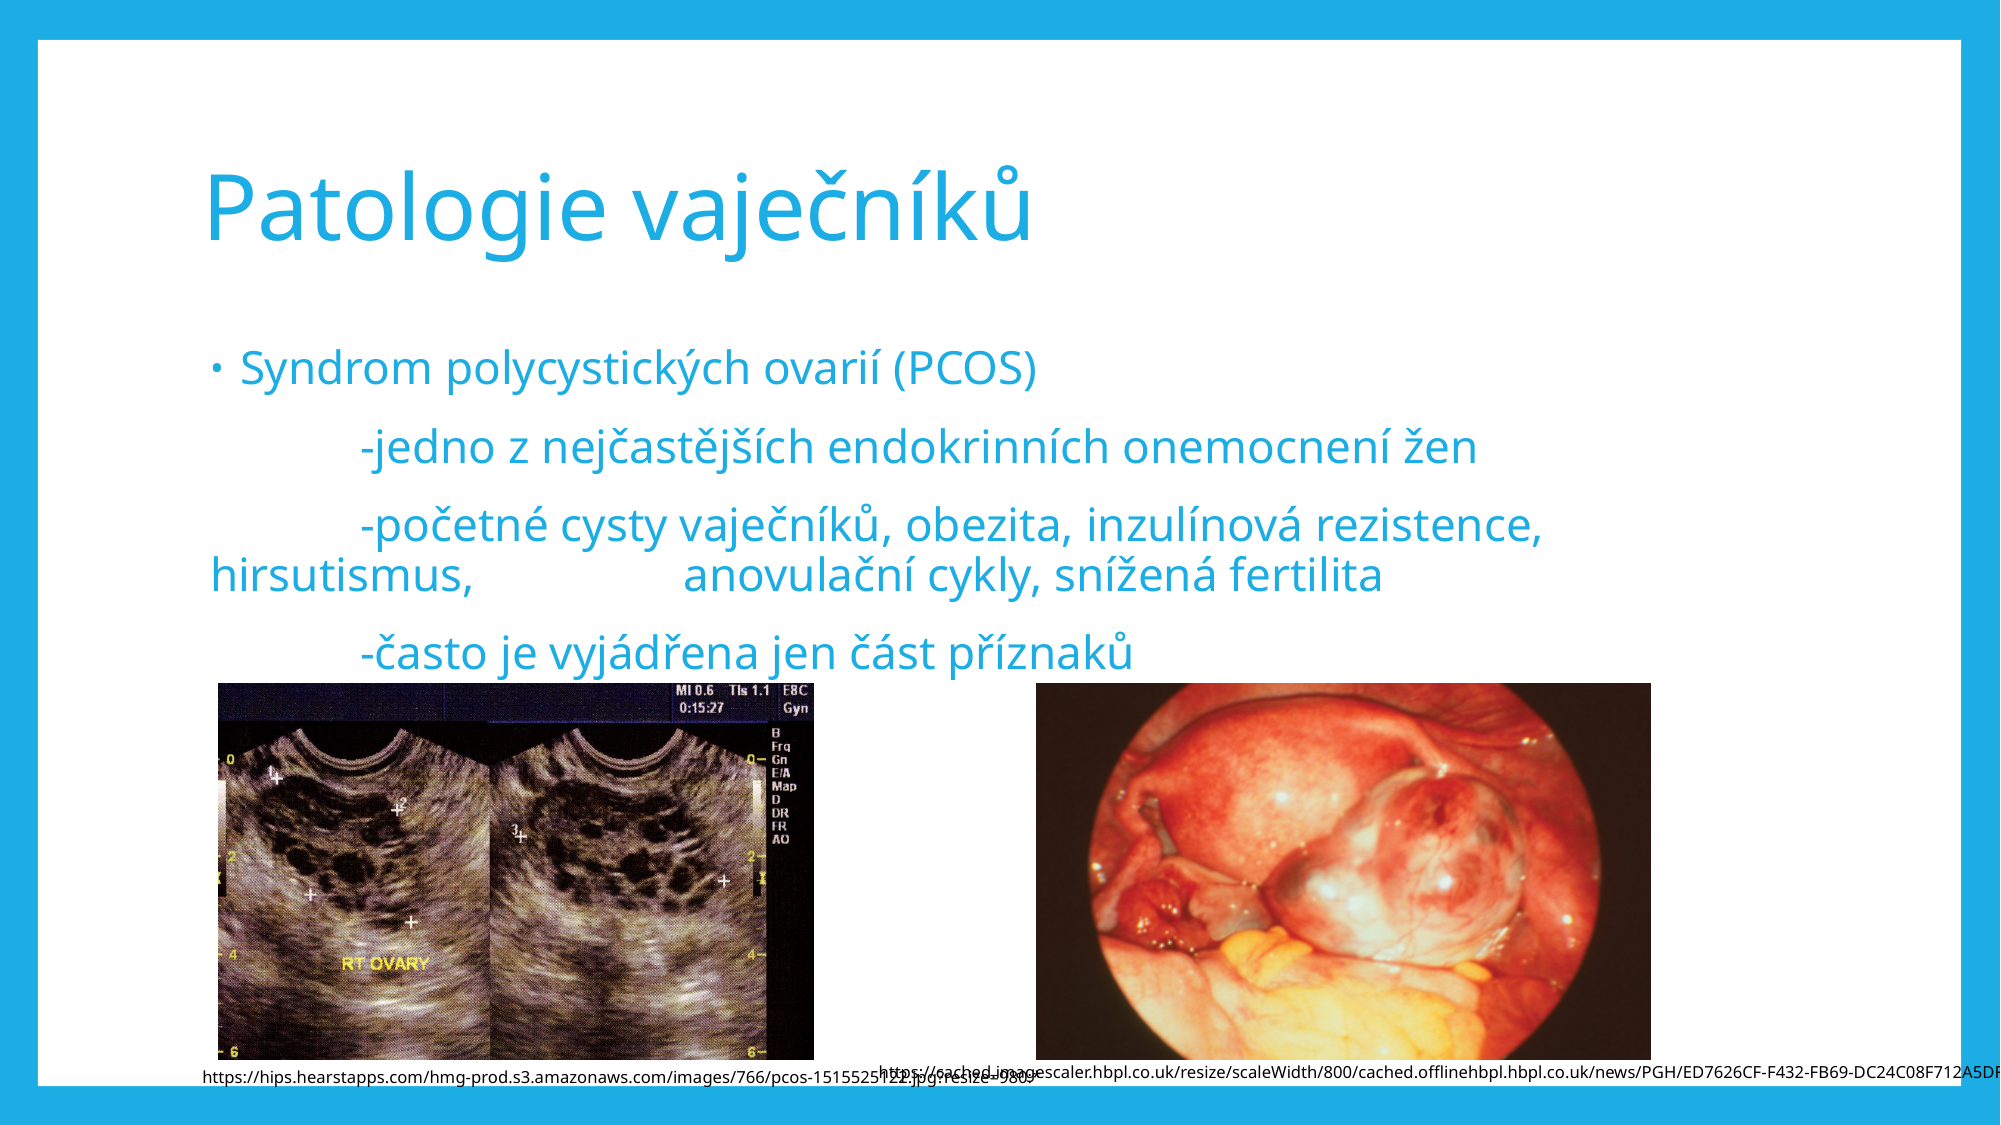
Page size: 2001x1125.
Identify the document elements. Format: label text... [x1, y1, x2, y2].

picture [1036, 683, 1651, 1060]
picture [218, 683, 814, 1060]
text_box https://cached.imagescaler.hbpl.co.uk/resize/scaleWidth/800/cached.offlinehbpl.hbpl.co.uk/news/PGH/ED7626CF-F432-FB69-DC24C08F712A5DF4.jpg [863, 1054, 2000, 1089]
list Syndrom polycystických ovarií (PCOS) -jedno z nejčastějších endokrinních onemocnení žen -početné cysty vaječníků, obezita, inzulínová rezistence, hirsutismus, anovulační cykly, snížená fertilita -často je vyjádřena jen část příznaků [187, 337, 1808, 1000]
title Patologie vaječníků [187, 99, 1808, 323]
text_box https://hips.hearstapps.com/hmg-prod.s3.amazonaws.com/images/766/pcos-1515525122.jpg?resize=980:* [187, 1059, 1167, 1094]
